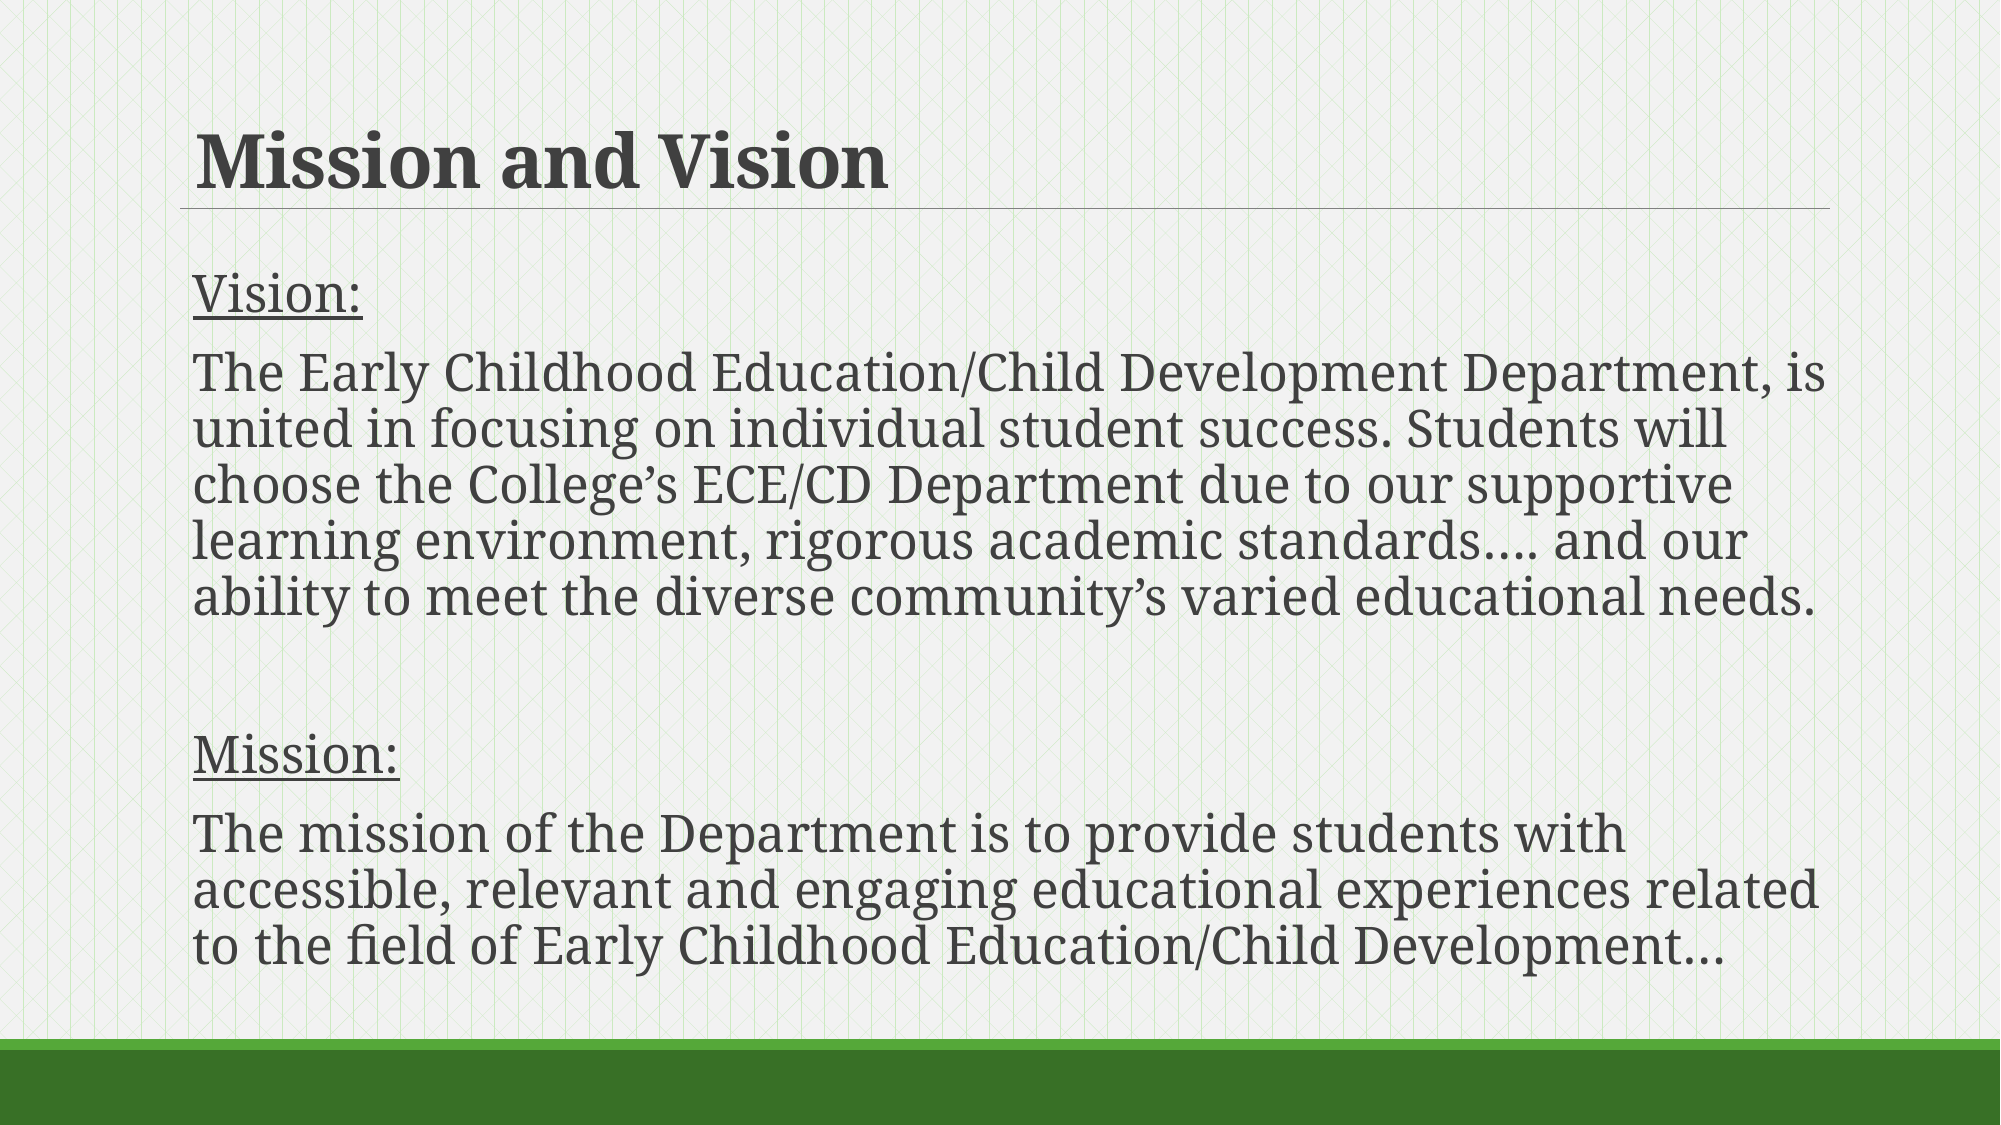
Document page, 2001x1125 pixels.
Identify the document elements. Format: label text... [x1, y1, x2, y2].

title Mission and Vision [180, 49, 1830, 212]
list Vision: The Early Childhood Education/Child Development Department, is united in focusing on individual student success. Students will choose the College’s ECE/CD Department due to our supportive learning environment, rigorous academic standards…. and our ability to meet the diverse community’s varied educational needs. Mission: The mission of the Department is to provide students with accessible, relevant and engaging educational experiences related to the field of Early Childhood Education/Child Development… [180, 260, 1830, 1024]
